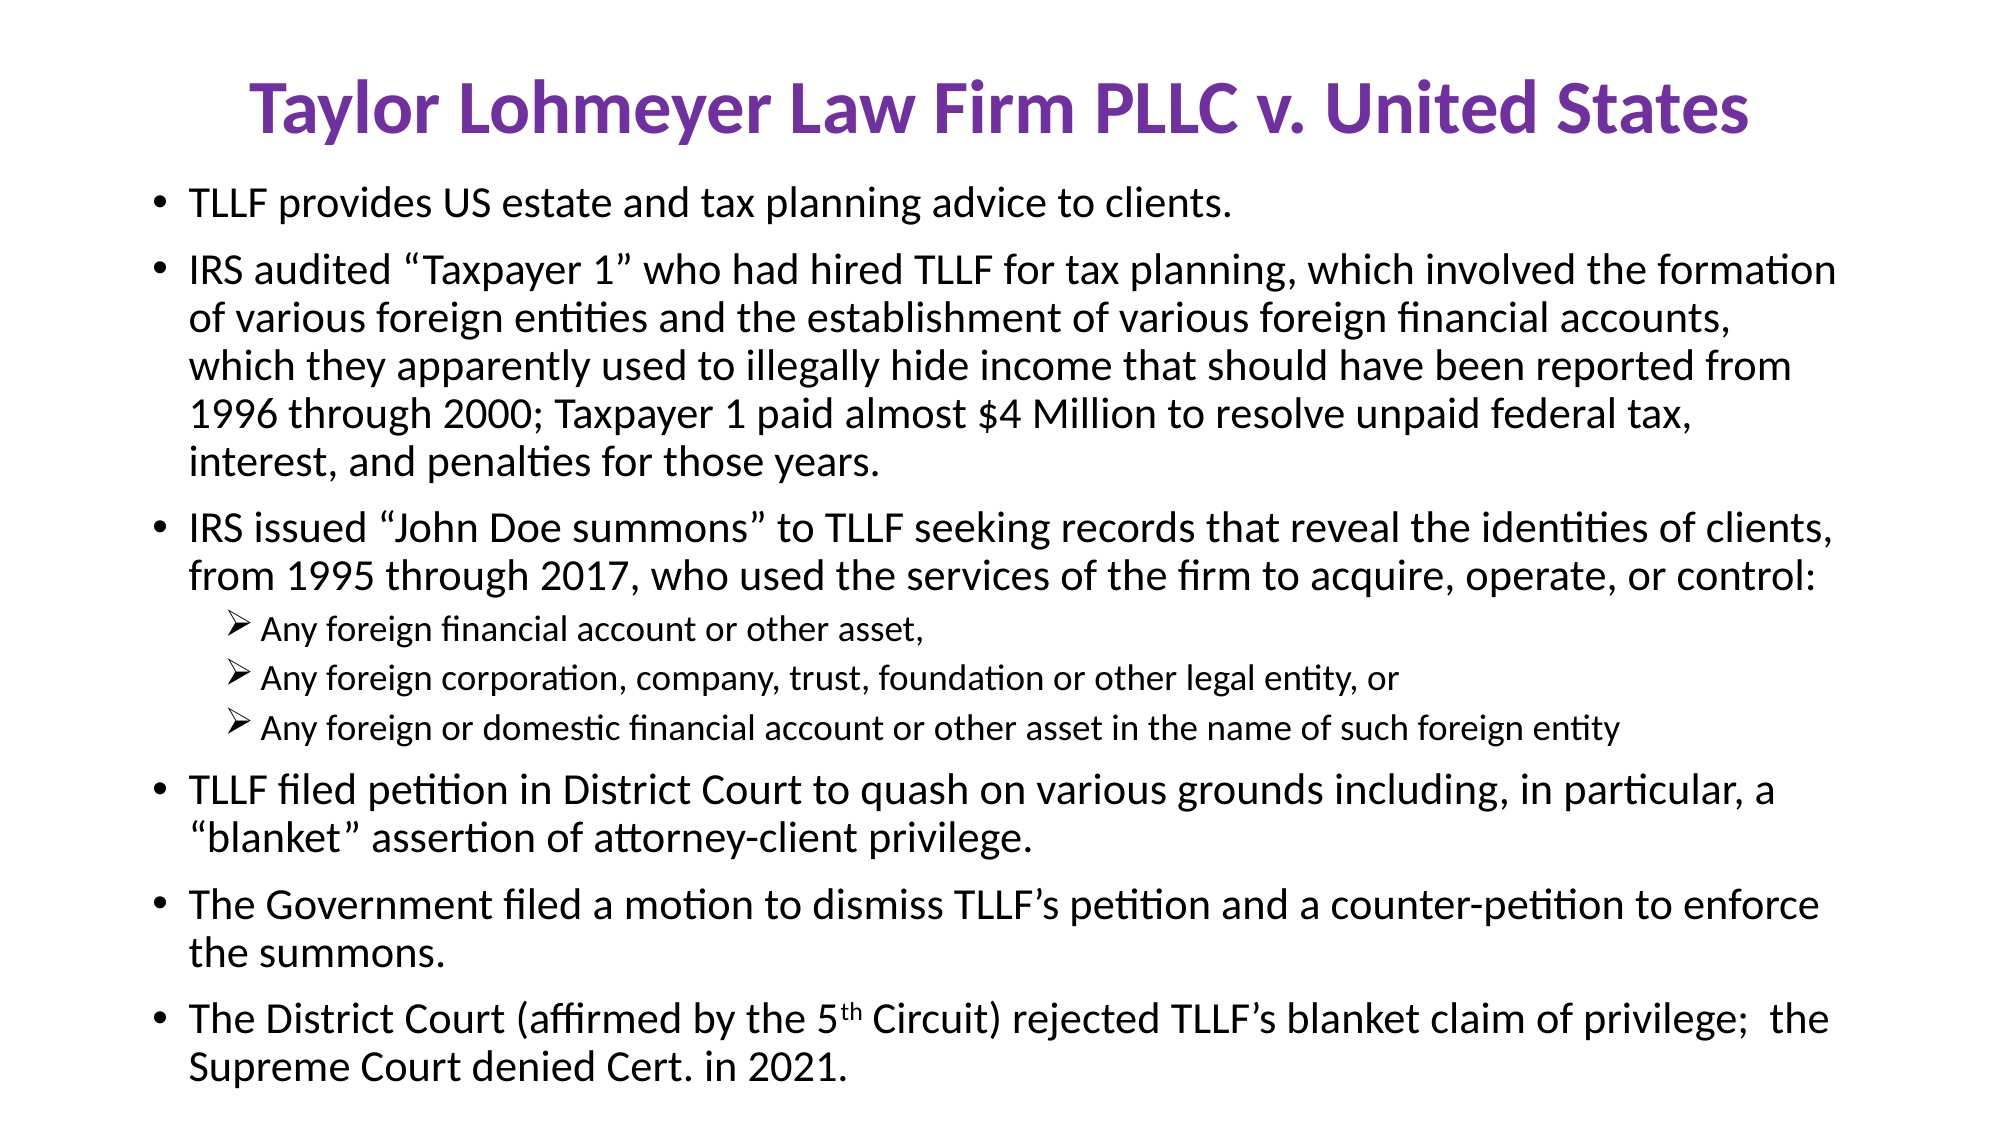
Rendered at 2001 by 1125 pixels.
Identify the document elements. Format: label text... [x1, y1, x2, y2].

list TLLF provides US estate and tax planning advice to clients. IRS audited “Taxpayer 1” who had hired TLLF for tax planning, which involved the formation of various foreign entities and the establishment of various foreign financial accounts, which they apparently used to illegally hide income that should have been reported from 1996 through 2000; Taxpayer 1 paid almost $4 Million to resolve unpaid federal tax, interest, and penalties for those years. IRS issued “John Doe summons” to TLLF seeking records that reveal the identities of clients, from 1995 through 2017, who used the services of the firm to acquire, operate, or control: Any foreign financial account or other asset, Any foreign corporation, company, trust, foundation or other legal entity, or Any foreign or domestic financial account or other asset in the name of such foreign entity TLLF filed petition in District Court to quash on various grounds including, in particular, a “blanket” assertion of attorney-client privilege. The Government filed a motion to dismiss TLLF’s petition and a counter-petition to enforce the summons. The District Court (affirmed by the 5th Circuit) rejected TLLF’s blanket claim of privilege; the Supreme Court denied Cert. in 2021. [137, 172, 1863, 1112]
title Taylor Lohmeyer Law Firm PLLC v. United States [137, 59, 1863, 158]
